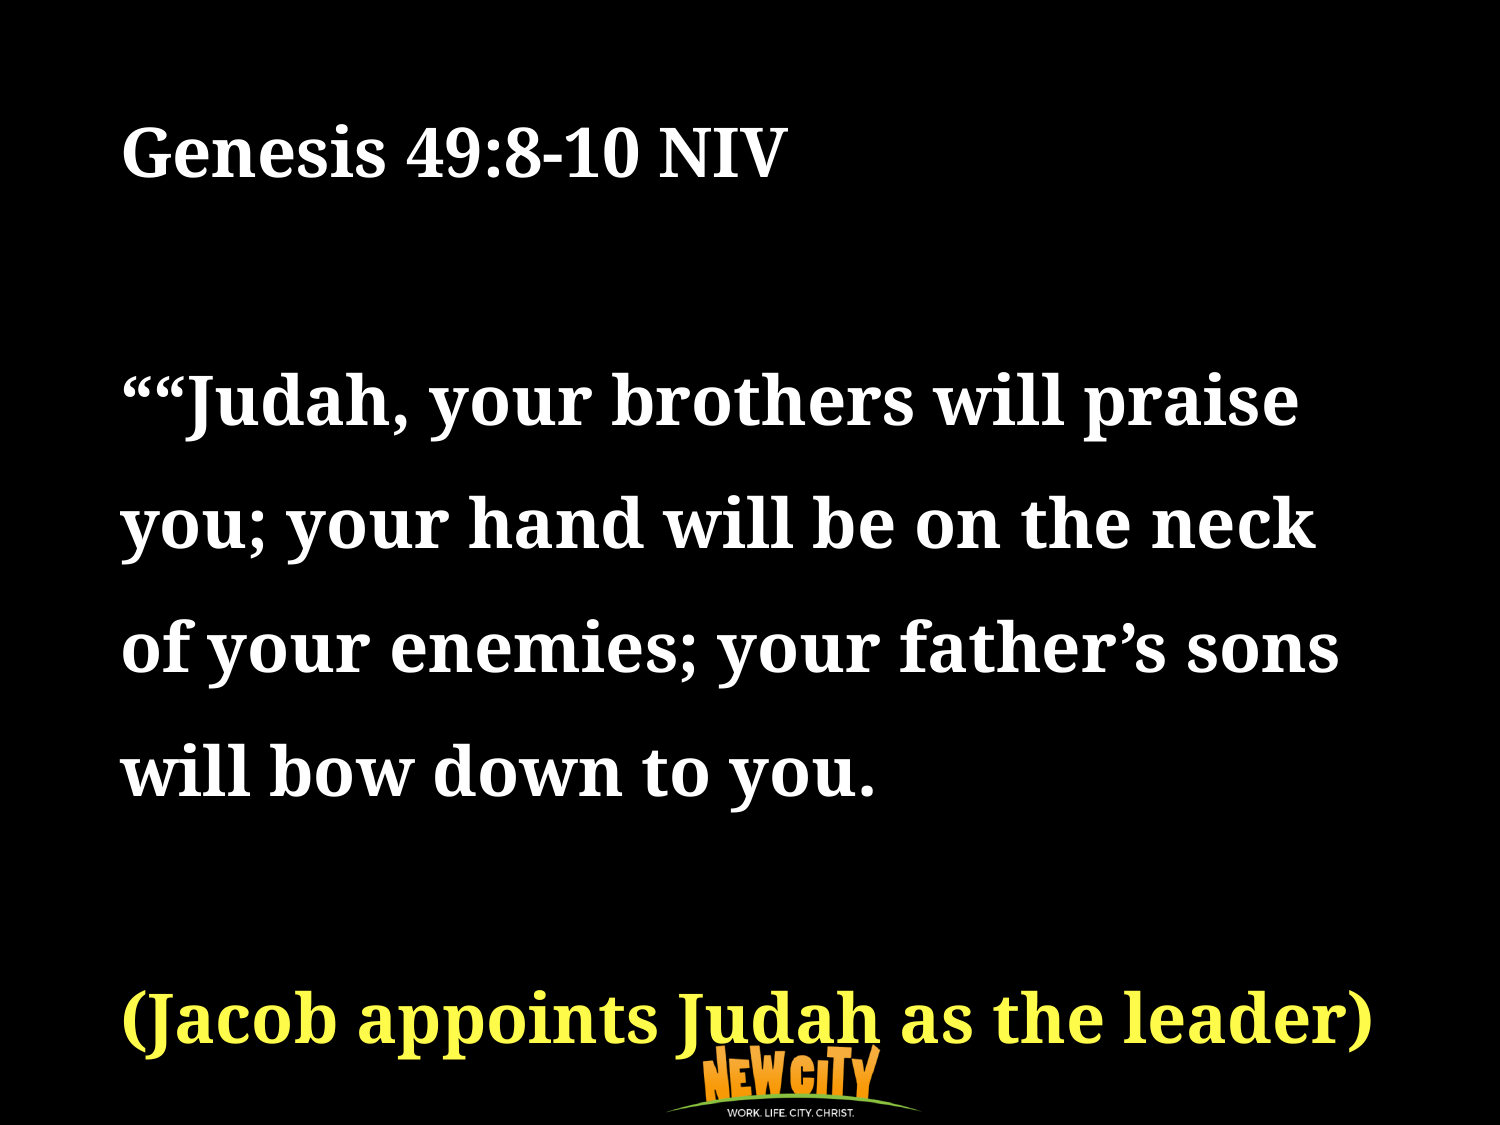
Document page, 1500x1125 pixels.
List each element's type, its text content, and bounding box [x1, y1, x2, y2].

title Genesis 49:8-10 NIV ““Judah, your brothers will praise you; your hand will be on the neck of your enemies; your father’s sons will bow down to you. (Jacob appoints Judah as the leader) [111, 42, 1388, 1083]
picture [662, 1035, 926, 1124]
